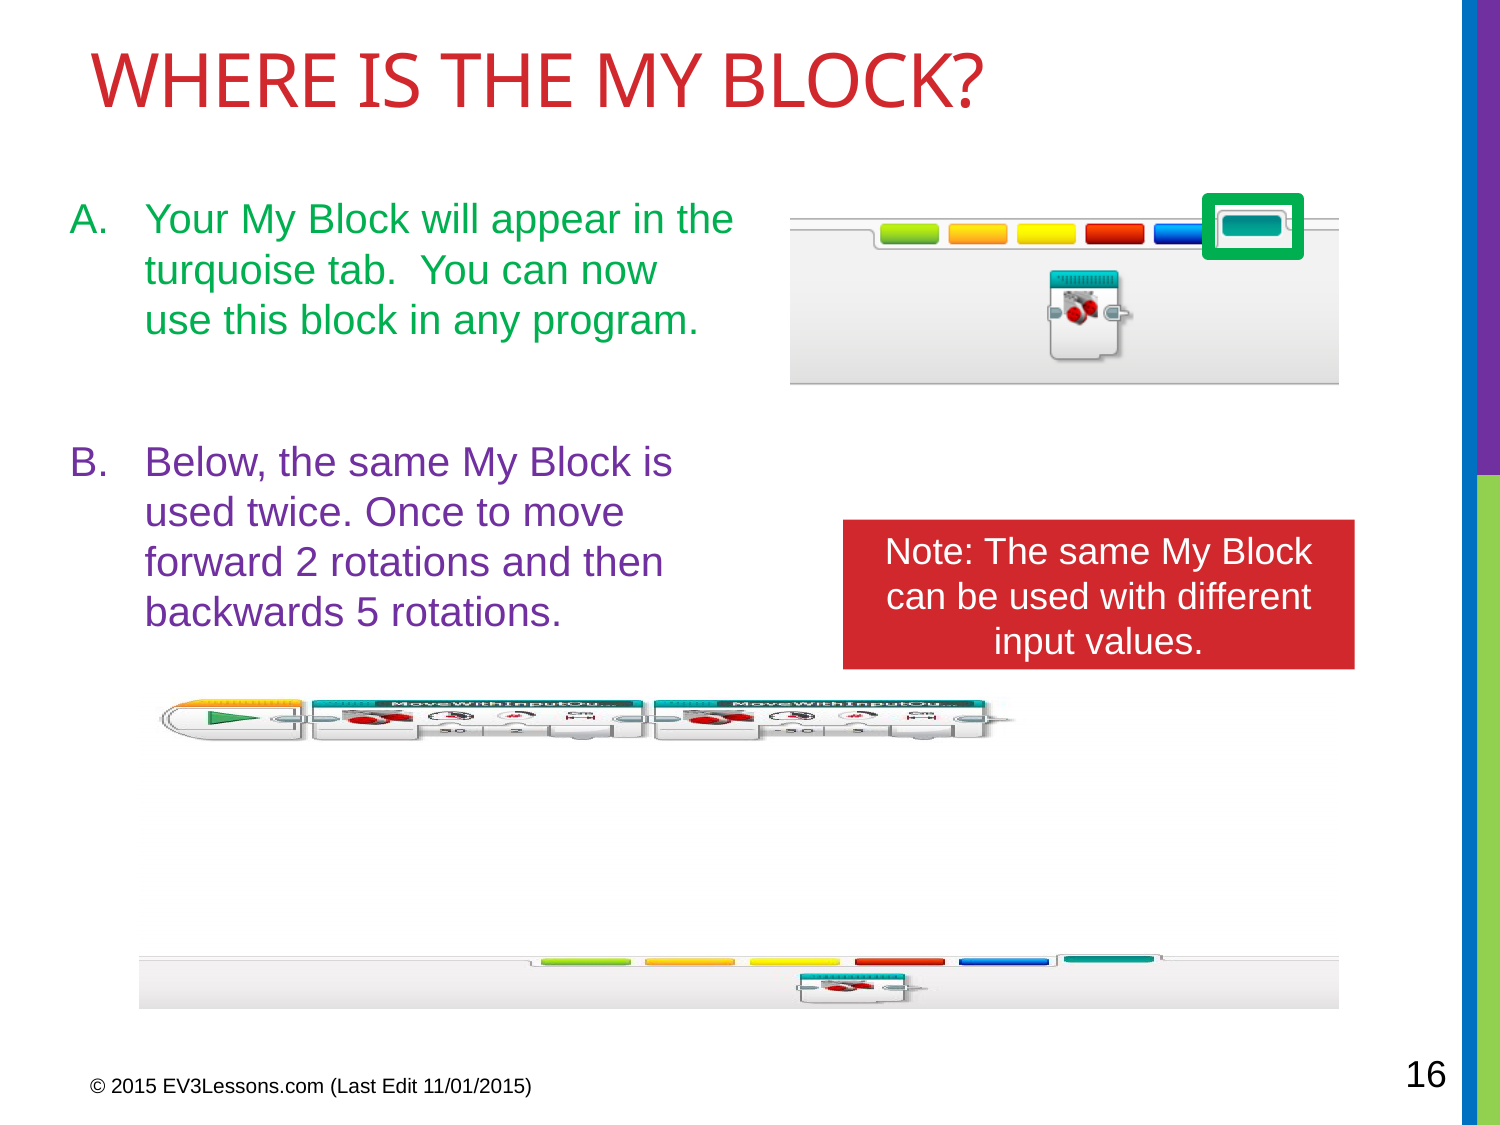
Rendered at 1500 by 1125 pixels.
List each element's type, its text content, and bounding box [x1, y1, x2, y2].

slide_number 16 [1390, 1042, 1500, 1103]
picture [138, 689, 1339, 1009]
title WHERE is the My block? [75, 25, 1428, 250]
picture [789, 184, 1339, 387]
footer © 2015 EV3Lessons.com (Last Edit 11/01/2015) [75, 1065, 638, 1112]
list Your My Block will appear in the turquoise tab. You can now use this block in any program. Below, the same My Block is used twice. Once to move forward 2 rotations and then backwards 5 rotations. [54, 184, 750, 1027]
text_box Note: The same My Block can be used with different input values. [843, 519, 1355, 670]
